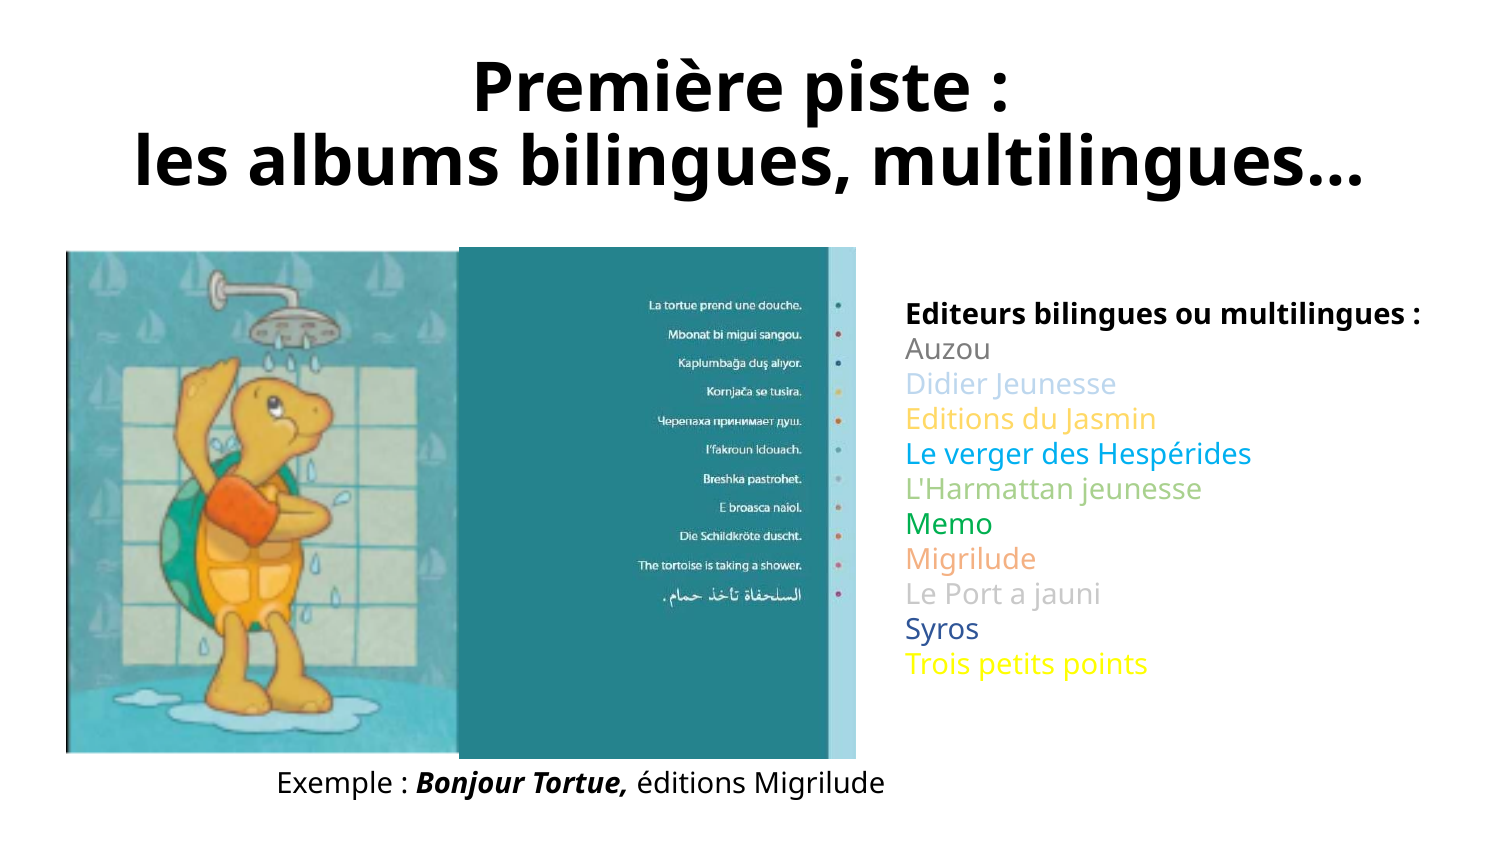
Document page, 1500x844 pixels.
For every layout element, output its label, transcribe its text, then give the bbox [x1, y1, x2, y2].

picture [66, 247, 856, 759]
text_box Editeurs bilingues ou multilingues : Auzou Didier Jeunesse Editions du Jasmin Le verger des Hespérides L'Harmattan jeunesse Memo Migrilude Le Port a jauni Syros Trois petits points [893, 290, 1479, 686]
text_box Première piste : les albums bilingues, multilingues… [103, 44, 1397, 208]
text_box Exemple : Bonjour Tortue, éditions Migrilude [239, 758, 922, 806]
